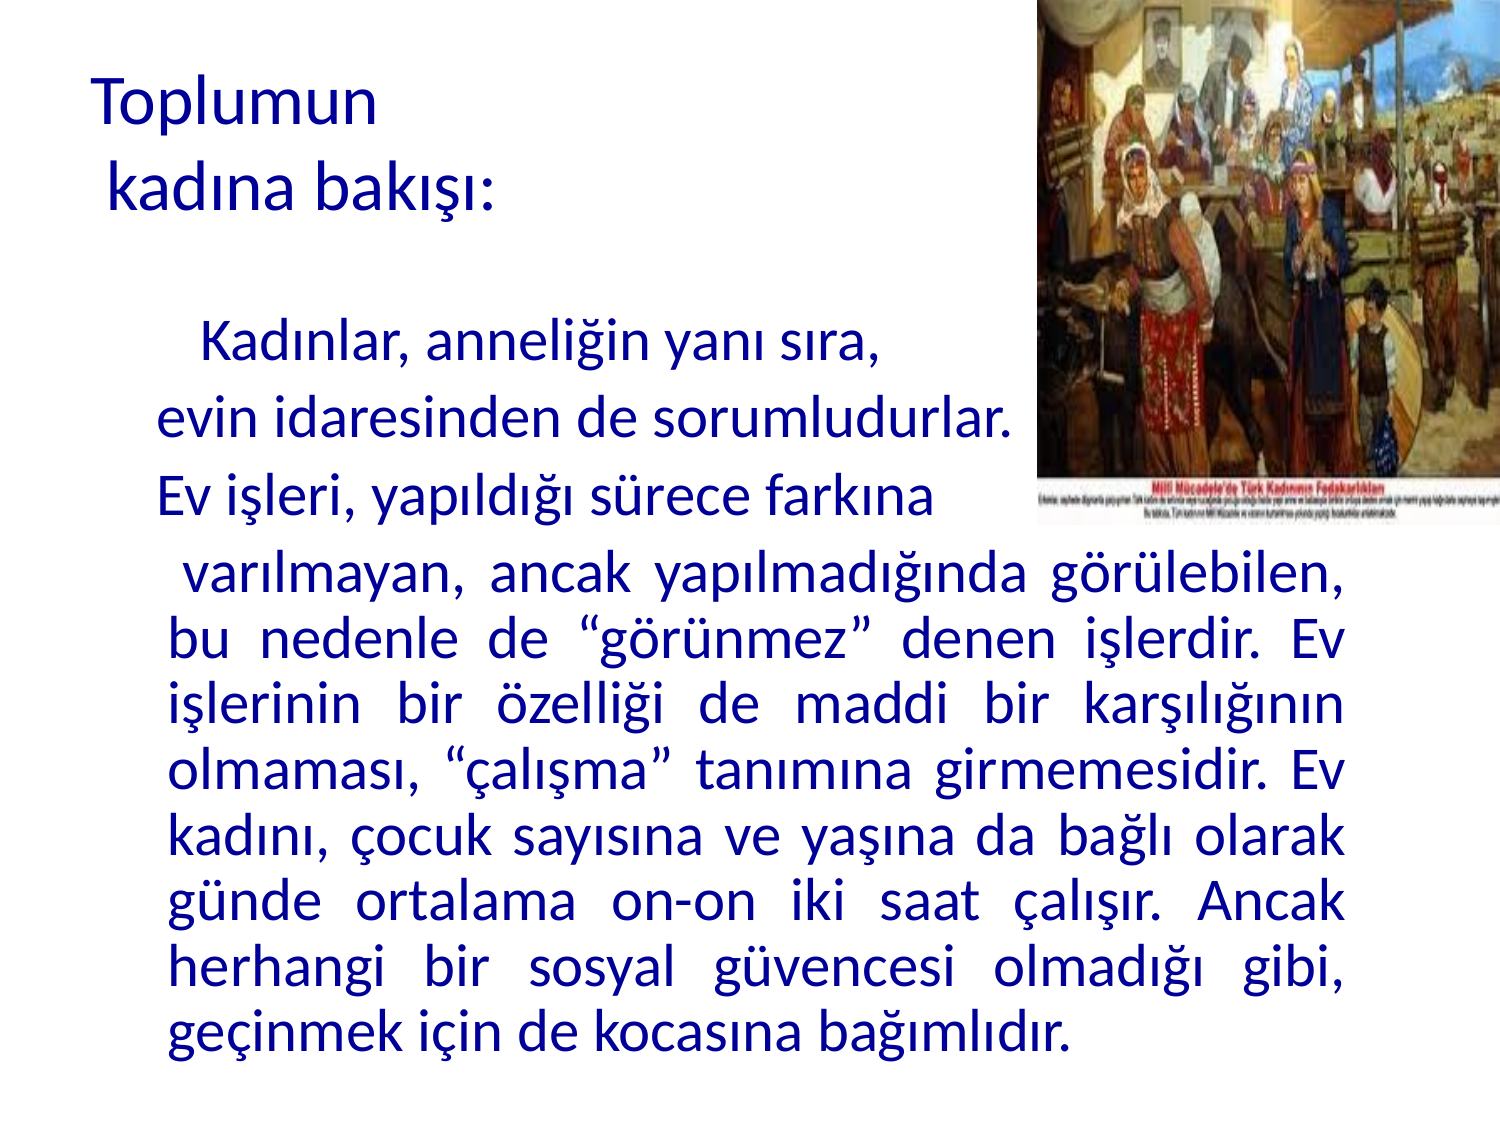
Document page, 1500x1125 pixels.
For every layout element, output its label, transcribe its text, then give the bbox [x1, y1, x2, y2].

picture [1037, 0, 1500, 526]
title Toplumun kadına bakışı: [75, 45, 1032, 233]
list Kadınlar, anneliğin yanı sıra, evin idaresinden de sorumludurlar. Ev işleri, yapıldığı sürece farkına varılmayan, ancak yapılmadığında görülebilen, bu nedenle de “görünmez” denen işlerdir. Ev işlerinin bir özelliği de maddi bir karşılığının olmaması, “çalışma” tanımına girmemesidir. Ev kadını, çocuk sayısına ve yaşına da bağlı olarak günde ortalama on-on iki saat çalışır. Ancak herhangi bir sosyal güvencesi olmadığı gibi, geçinmek için de kocasına bağımlıdır. [99, 299, 1363, 1075]
